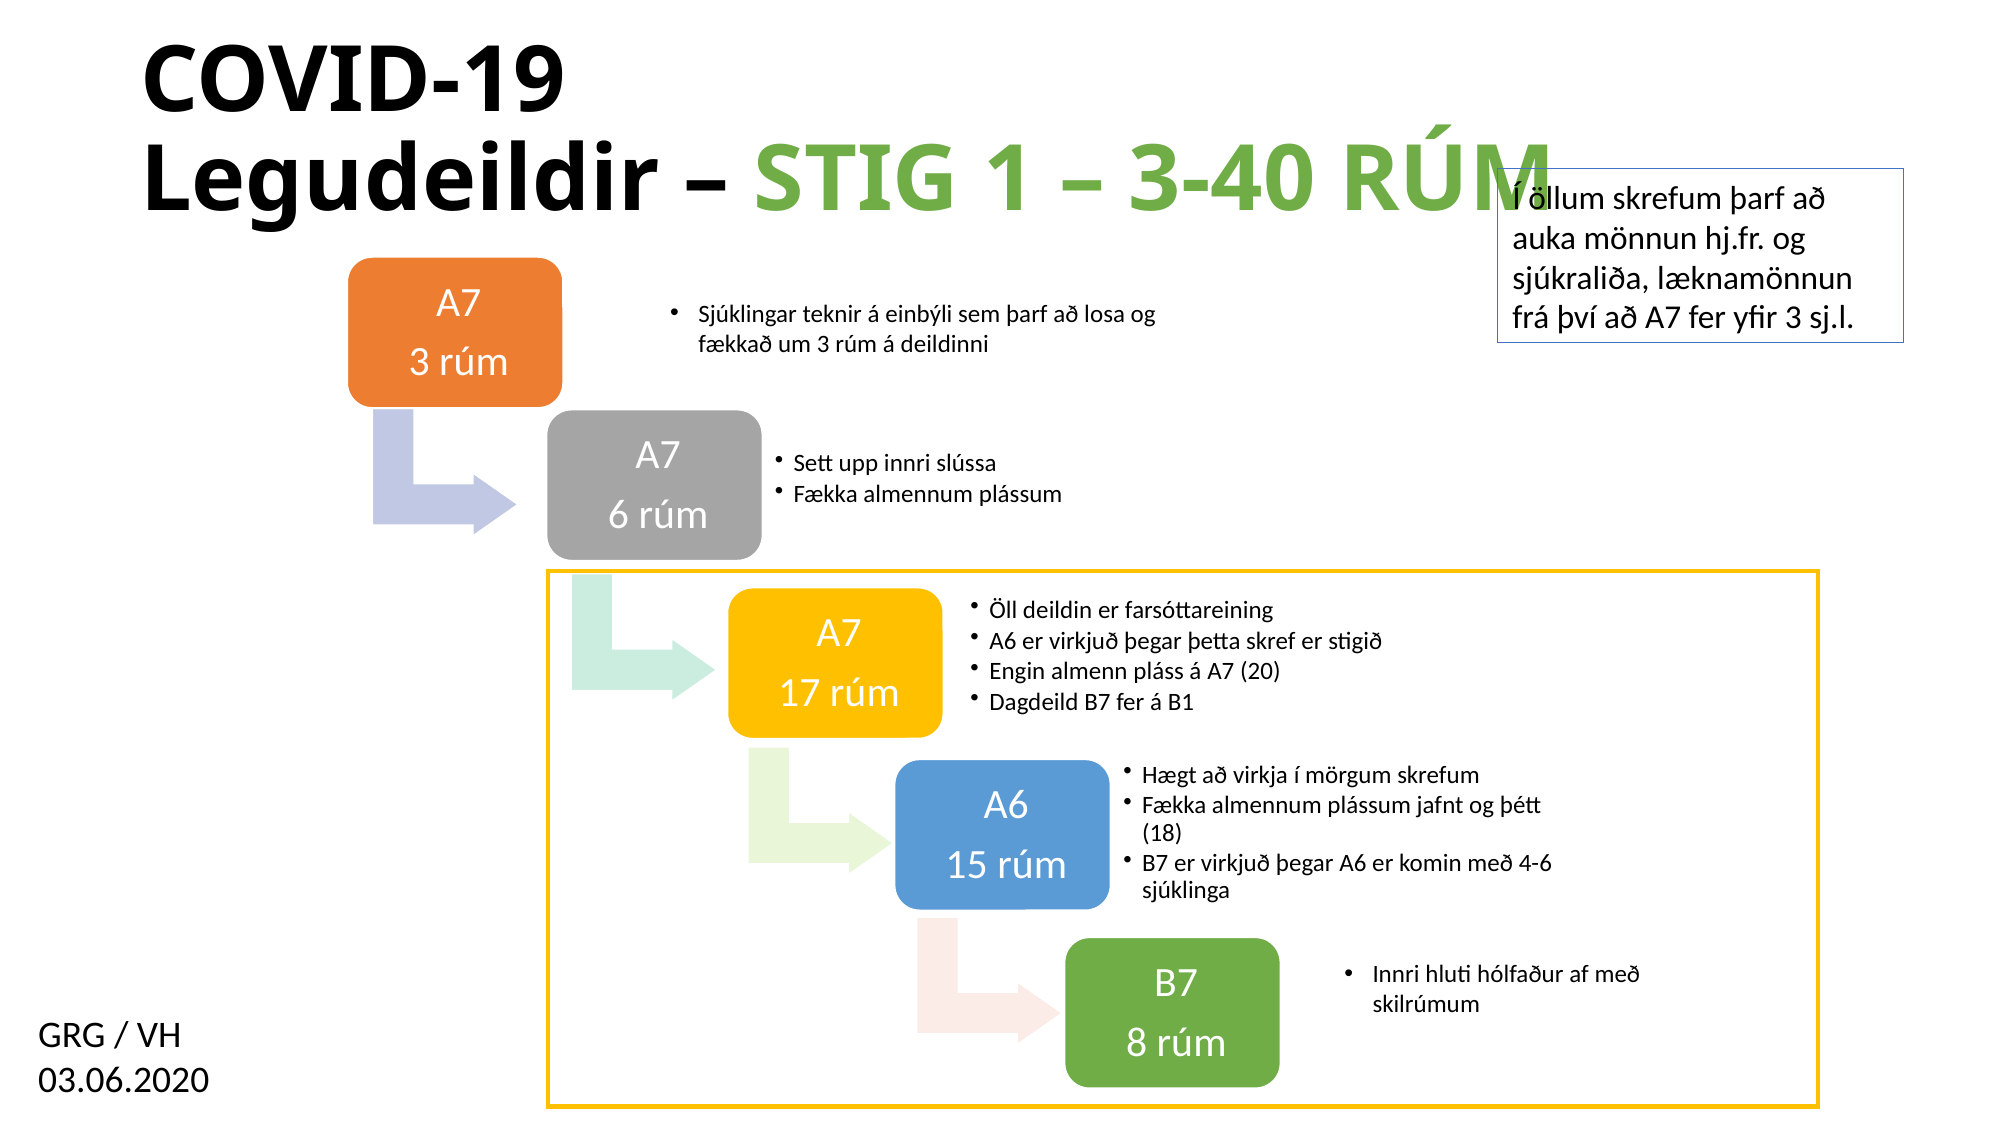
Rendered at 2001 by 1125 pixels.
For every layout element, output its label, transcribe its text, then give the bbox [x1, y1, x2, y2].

text_box [547, 1094, 1819, 1108]
title COVID-19 Legudeildir – STIG 1 – 3-40 RÚM [125, 22, 1850, 240]
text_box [95, 251, 1904, 1094]
text_box GRG / VH 03.06.2020 [23, 1003, 433, 1108]
text_box Í öllum skrefum þarf að auka mönnun hj.fr. og sjúkraliða, læknamönnun frá því að A7 fer yfir 3 sj.l. [1497, 168, 1904, 251]
